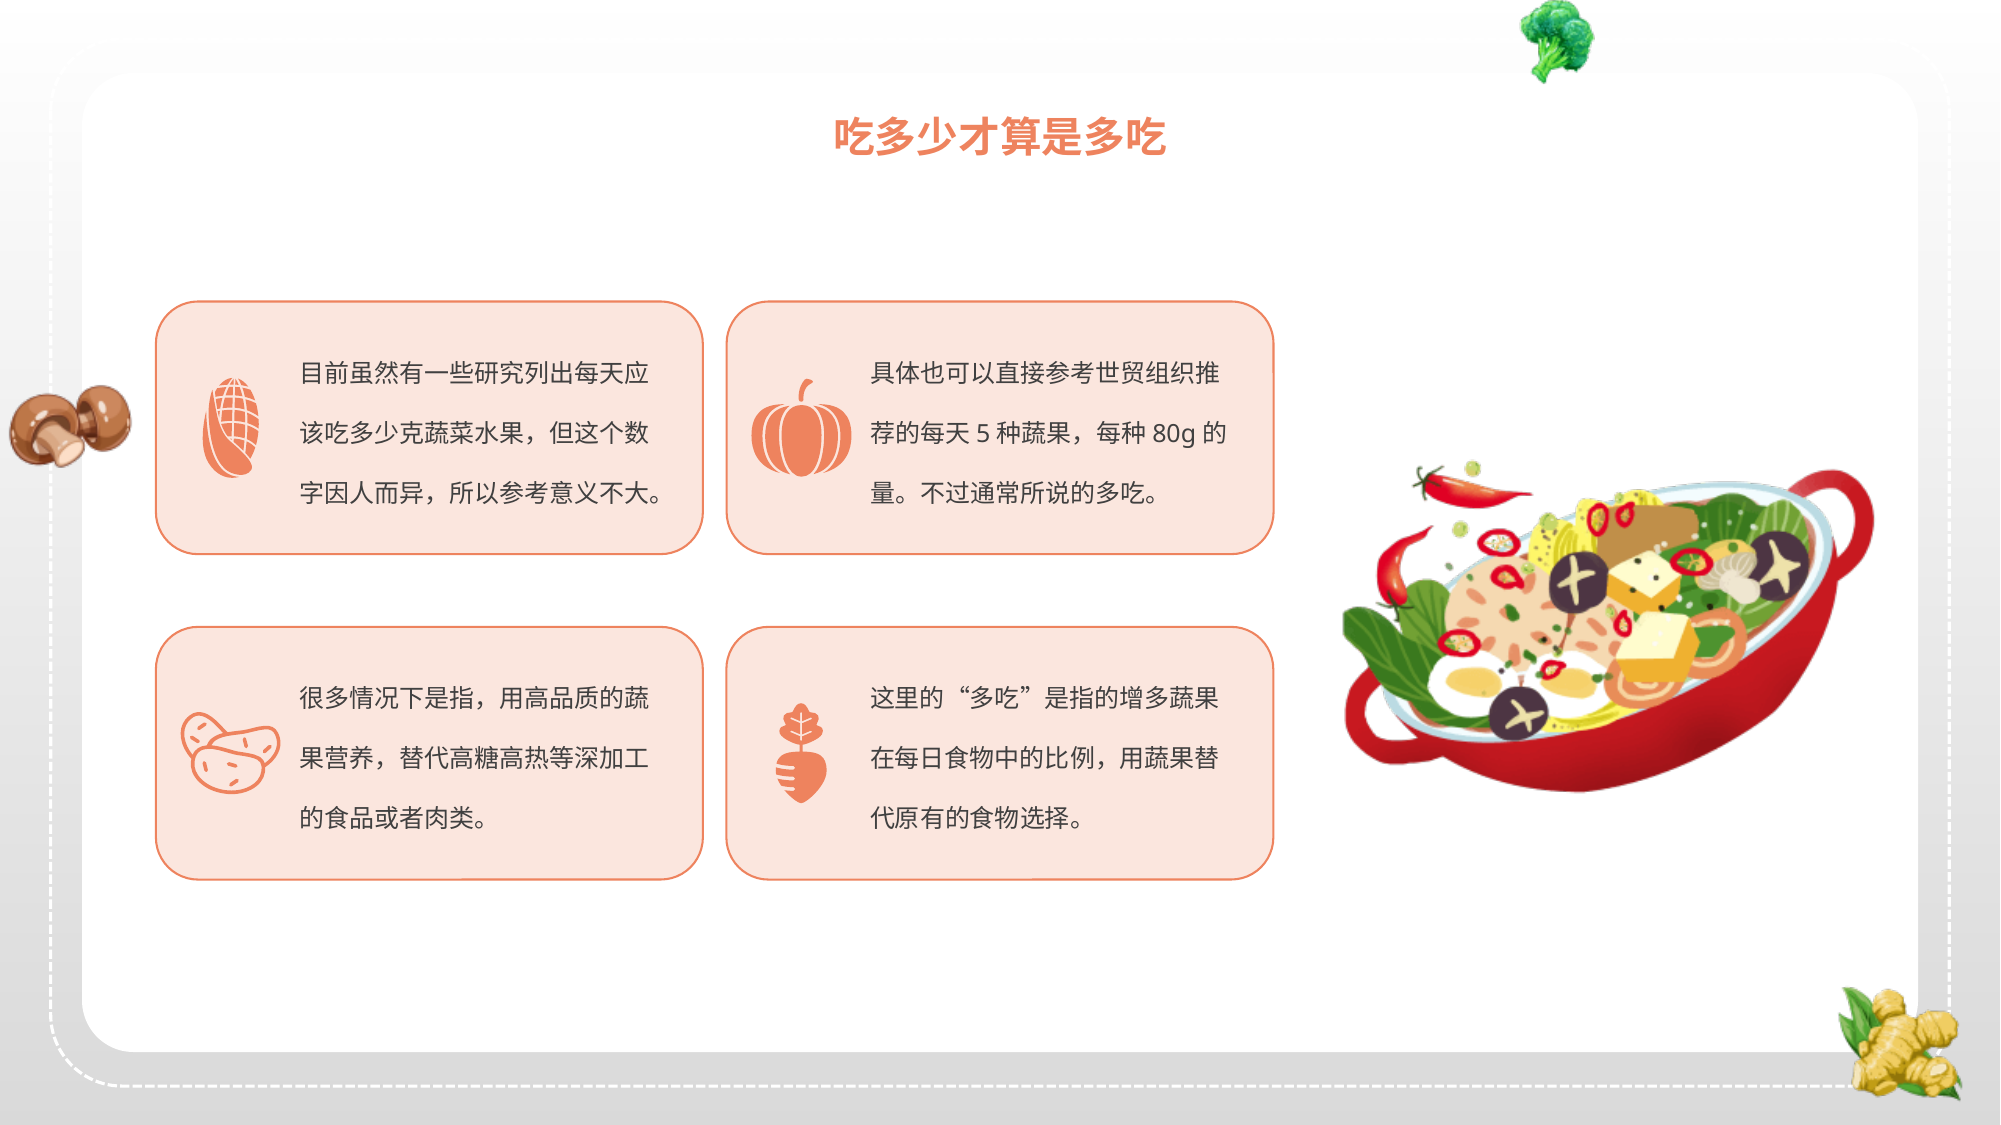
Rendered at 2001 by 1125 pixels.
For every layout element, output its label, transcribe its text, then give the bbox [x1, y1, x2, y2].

picture [1490, 0, 1632, 103]
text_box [155, 626, 703, 880]
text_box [155, 301, 703, 555]
text_box [1632, 37, 1951, 980]
text_box [80, 71, 1920, 1054]
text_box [726, 301, 1274, 555]
text_box [49, 37, 1490, 357]
picture [0, 357, 140, 498]
picture [1836, 980, 1967, 1110]
picture [1240, 377, 1918, 900]
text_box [726, 626, 1274, 880]
text_box [49, 498, 1836, 1088]
text_box 吃多少才算是多吃 [700, 102, 1300, 168]
